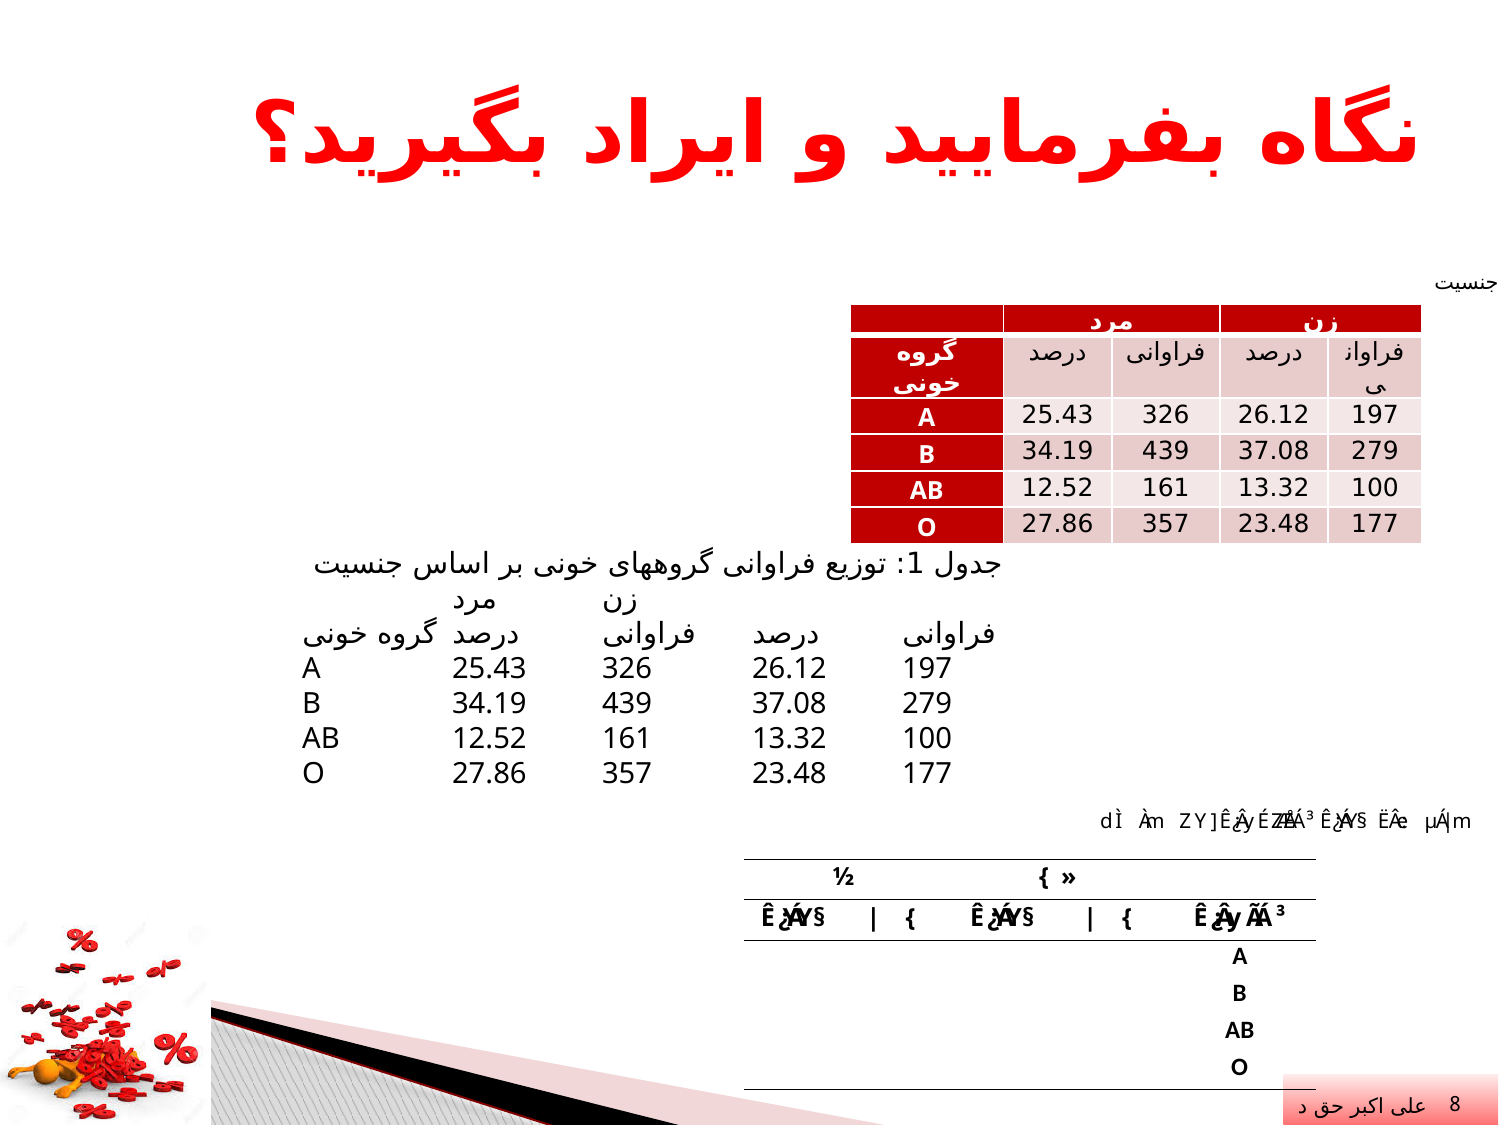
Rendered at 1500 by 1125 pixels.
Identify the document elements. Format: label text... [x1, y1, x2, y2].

table_cell 37.08 [1221, 435, 1327, 470]
table_header مرد [1004, 305, 1219, 332]
table_cell فراوانی [1329, 338, 1421, 397]
table_cell 197 [1329, 399, 1421, 433]
table_cell 27.86 [1004, 508, 1111, 543]
table_cell 161 [1113, 472, 1219, 506]
title نگاه بفرمایید و ایراد بگیرید؟ [162, 34, 1500, 222]
table_cell 34.19 [1004, 435, 1111, 470]
table_header زن [1221, 305, 1412, 332]
table_cell AB [851, 472, 1003, 506]
table_header [851, 305, 1003, 332]
table_cell 177 [1329, 508, 1421, 543]
table_cell 326 [1113, 399, 1219, 433]
picture [559, 808, 1500, 1125]
table_cell O [851, 508, 1003, 537]
table_cell فراوانی [1113, 338, 1219, 397]
table_cell 439 [1113, 435, 1219, 470]
table_cell 357 [1113, 508, 1219, 543]
table_cell 13.32 [1221, 472, 1327, 506]
picture [0, 917, 211, 1125]
table_cell 100 [1329, 472, 1421, 506]
table_cell 279 [1329, 435, 1421, 470]
table_cell B [851, 435, 1003, 470]
table_cell درصد [1004, 338, 1111, 397]
table_cell 12.52 [1004, 472, 1111, 506]
table_cell A [851, 399, 1003, 433]
text_box جدول 1: توزیع فراوانی گروههای خونی بر اساس جنسیت مرد زن گروه خونی درصد فراوانی درصد فراوانی A 25.43 326 26.12 197 B 34.19 439 37.08 279 AB 12.52 161 13.32 100 O 27.86 357 23.48 177 [287, 537, 1038, 797]
text_box جدول 1: توزیع فراوانی گروه­های خونی بر اساس جنسیت [1412, 261, 1500, 347]
table_cell درصد [1221, 338, 1327, 397]
table_cell گروه خونی [851, 338, 1003, 397]
table_cell 25.43 [1004, 399, 1111, 433]
table_cell 23.48 [1221, 508, 1327, 543]
table_cell 26.12 [1221, 399, 1327, 433]
